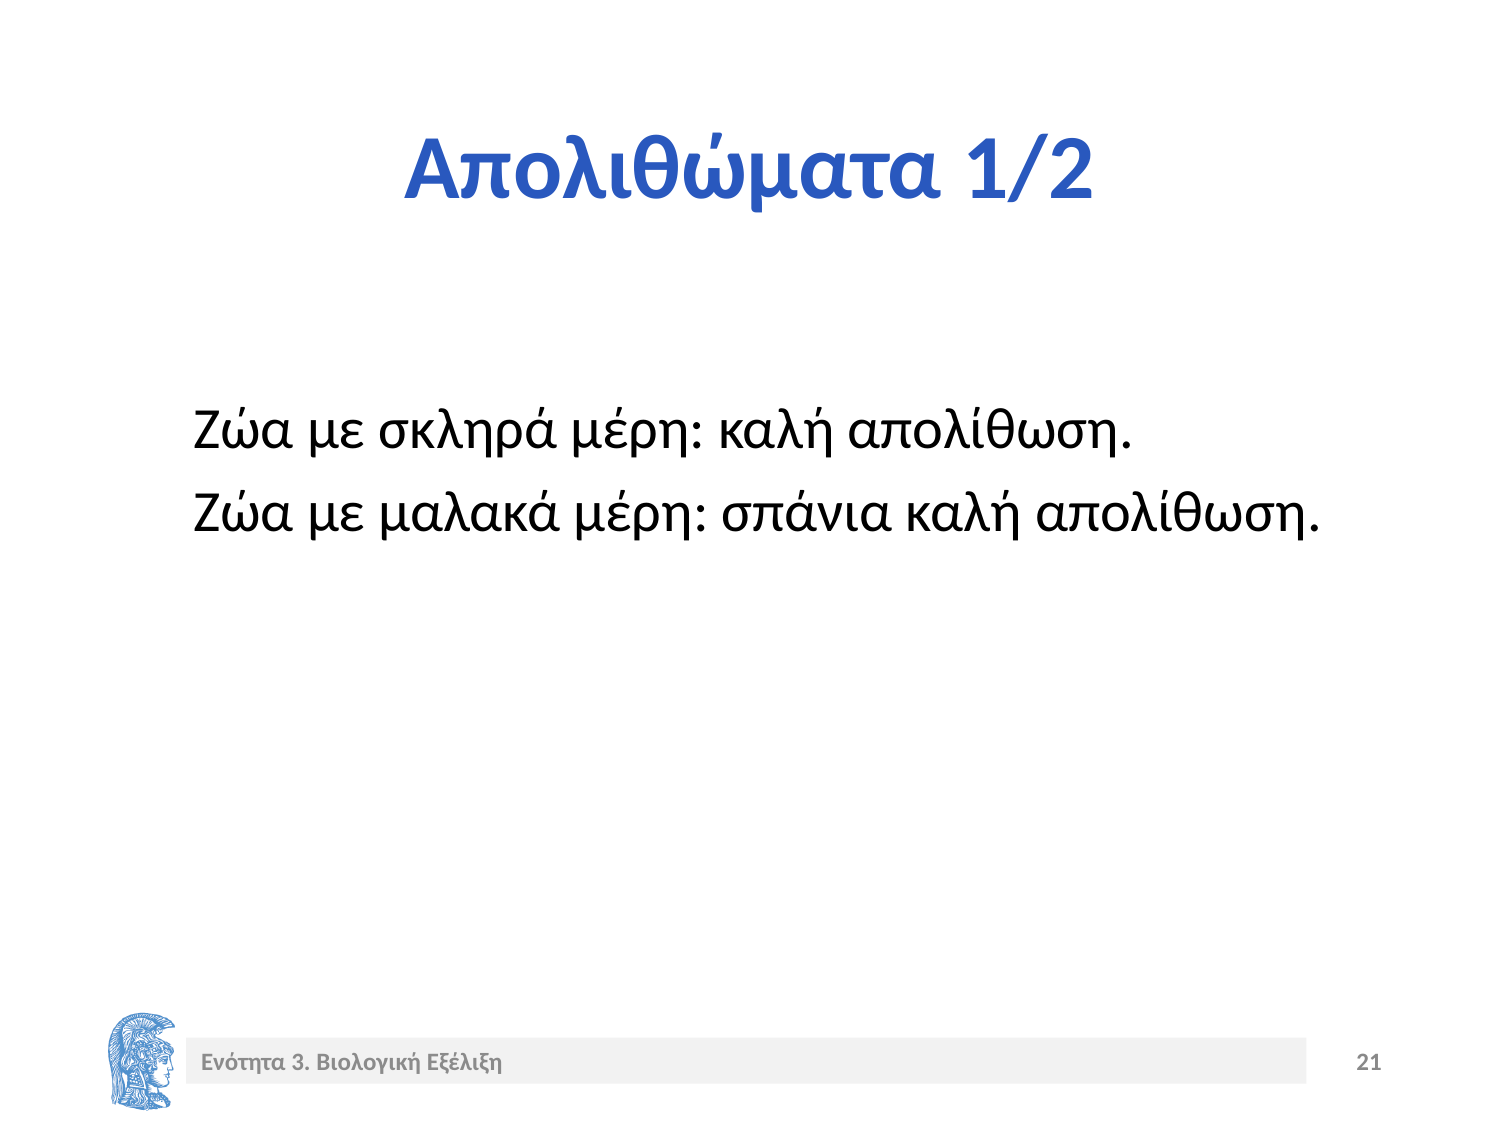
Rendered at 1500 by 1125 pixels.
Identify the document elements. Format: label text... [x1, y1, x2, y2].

list Ζώα με σκληρά μέρη: καλή απολίθωση. Ζώα με μαλακά μέρη: σπάνια καλή απολίθωση. [103, 299, 1397, 1014]
slide_number 21 [1306, 1037, 1397, 1084]
footer Ενότητα 3. Βιολογική Εξέλιξη [186, 1037, 1306, 1084]
title Απολιθώματα 1/2 [103, 59, 1397, 278]
picture [103, 1014, 186, 1114]
